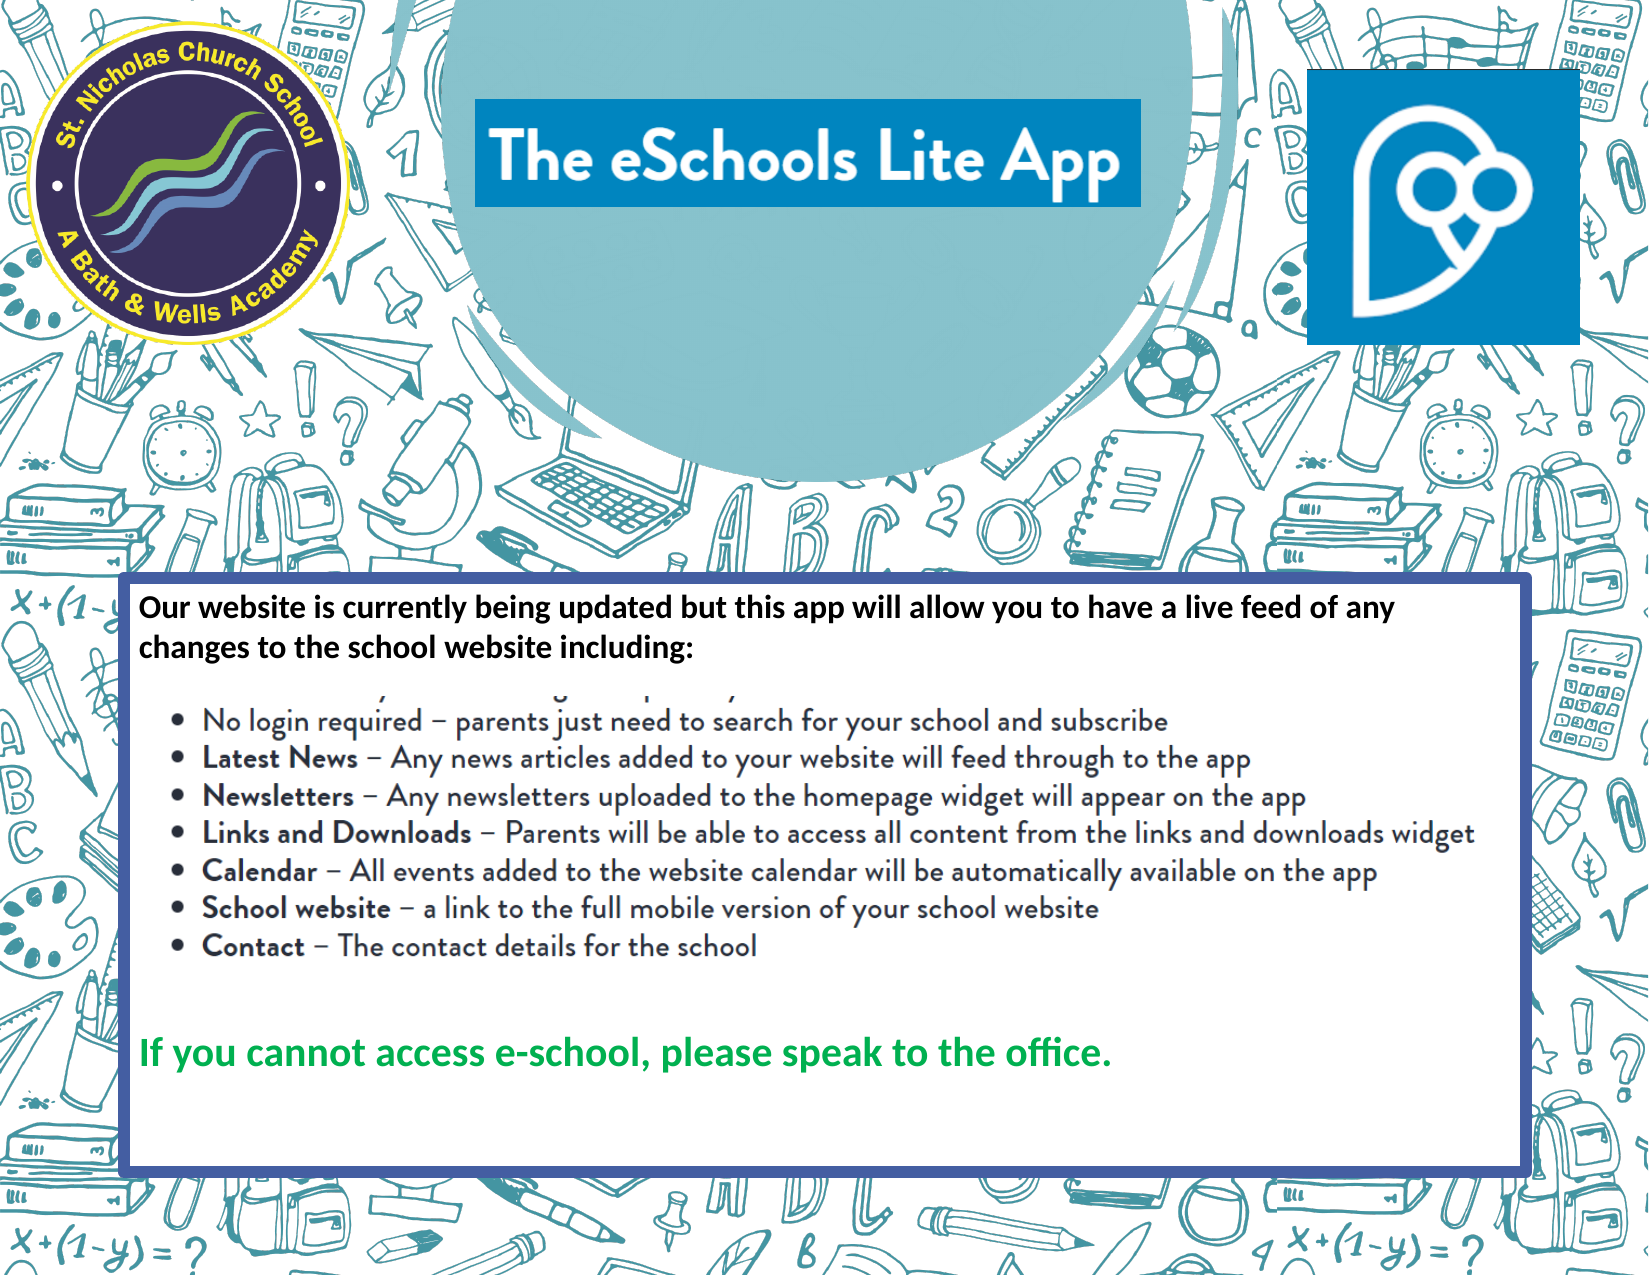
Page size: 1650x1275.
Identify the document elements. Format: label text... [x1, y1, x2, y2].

text_box Our website is currently being updated but this app will allow you to have a live feed of any changes to the school website including: If you cannot access e-school, please speak to the office. [124, 578, 1526, 1172]
picture [0, 0, 1649, 1275]
